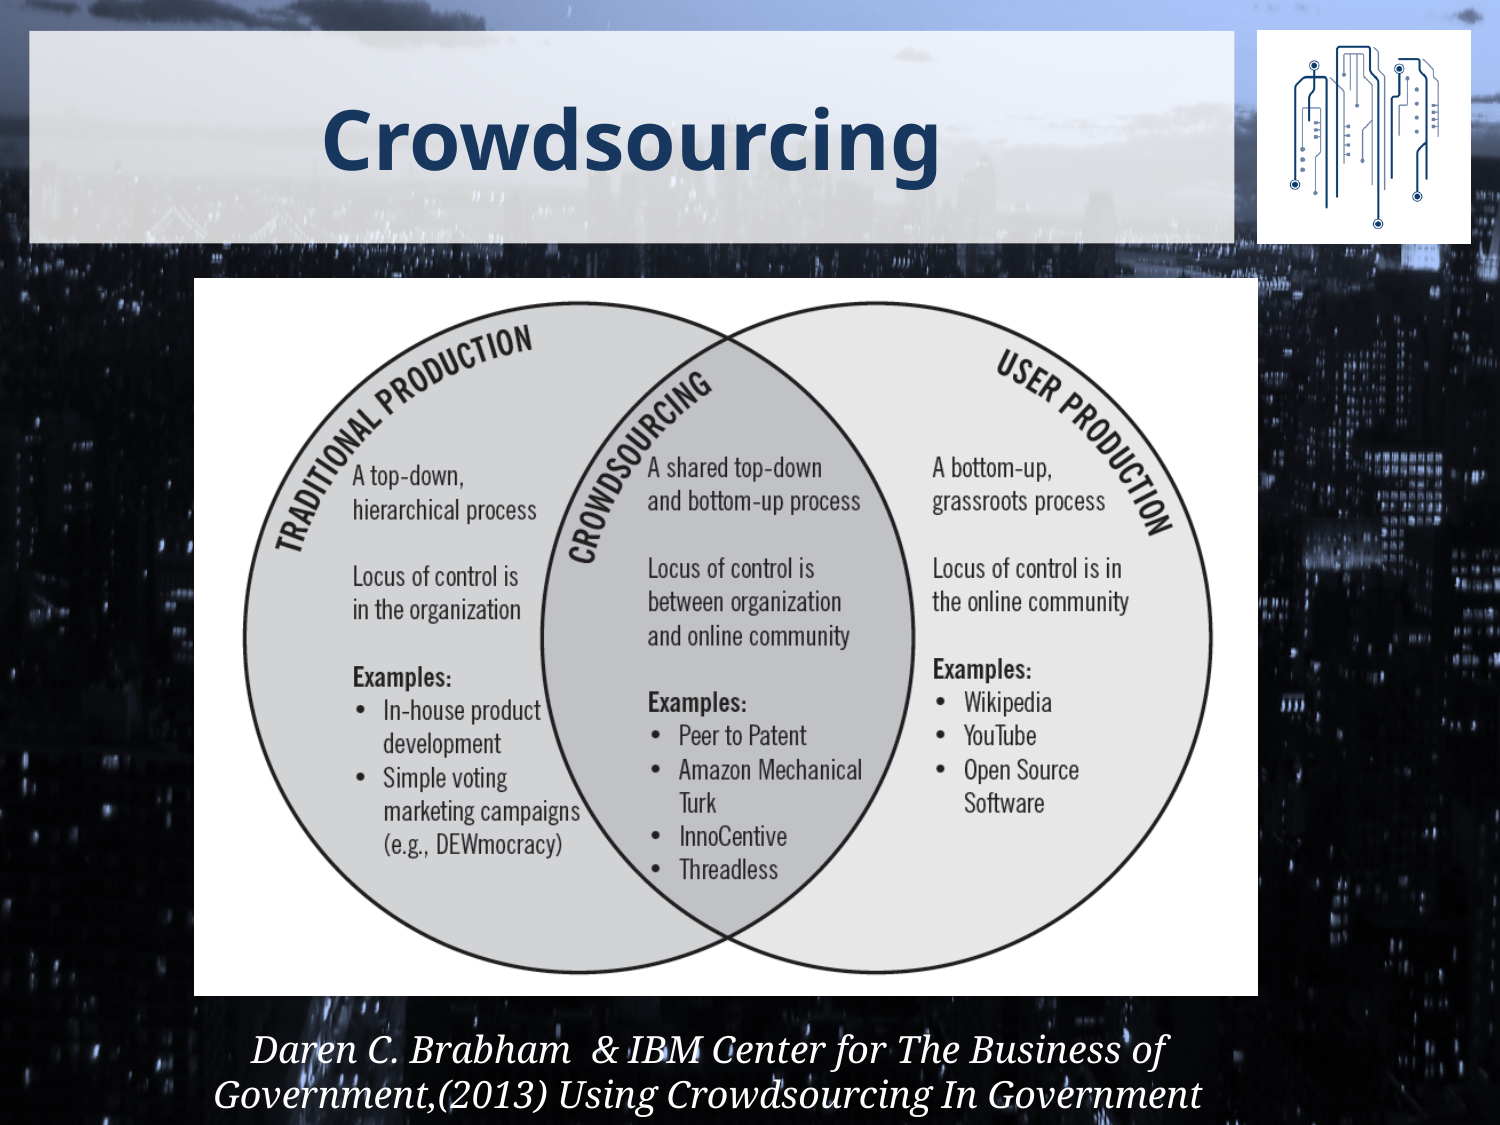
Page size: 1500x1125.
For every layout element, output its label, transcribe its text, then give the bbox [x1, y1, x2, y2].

picture [1257, 30, 1471, 244]
picture [194, 278, 1259, 996]
text_box Daren C. Brabham & IBM Center for The Business of Government,(2013) Using Crowdsourcing In Government [171, 1018, 1247, 1124]
title Crowdsourcing [29, 30, 1235, 244]
